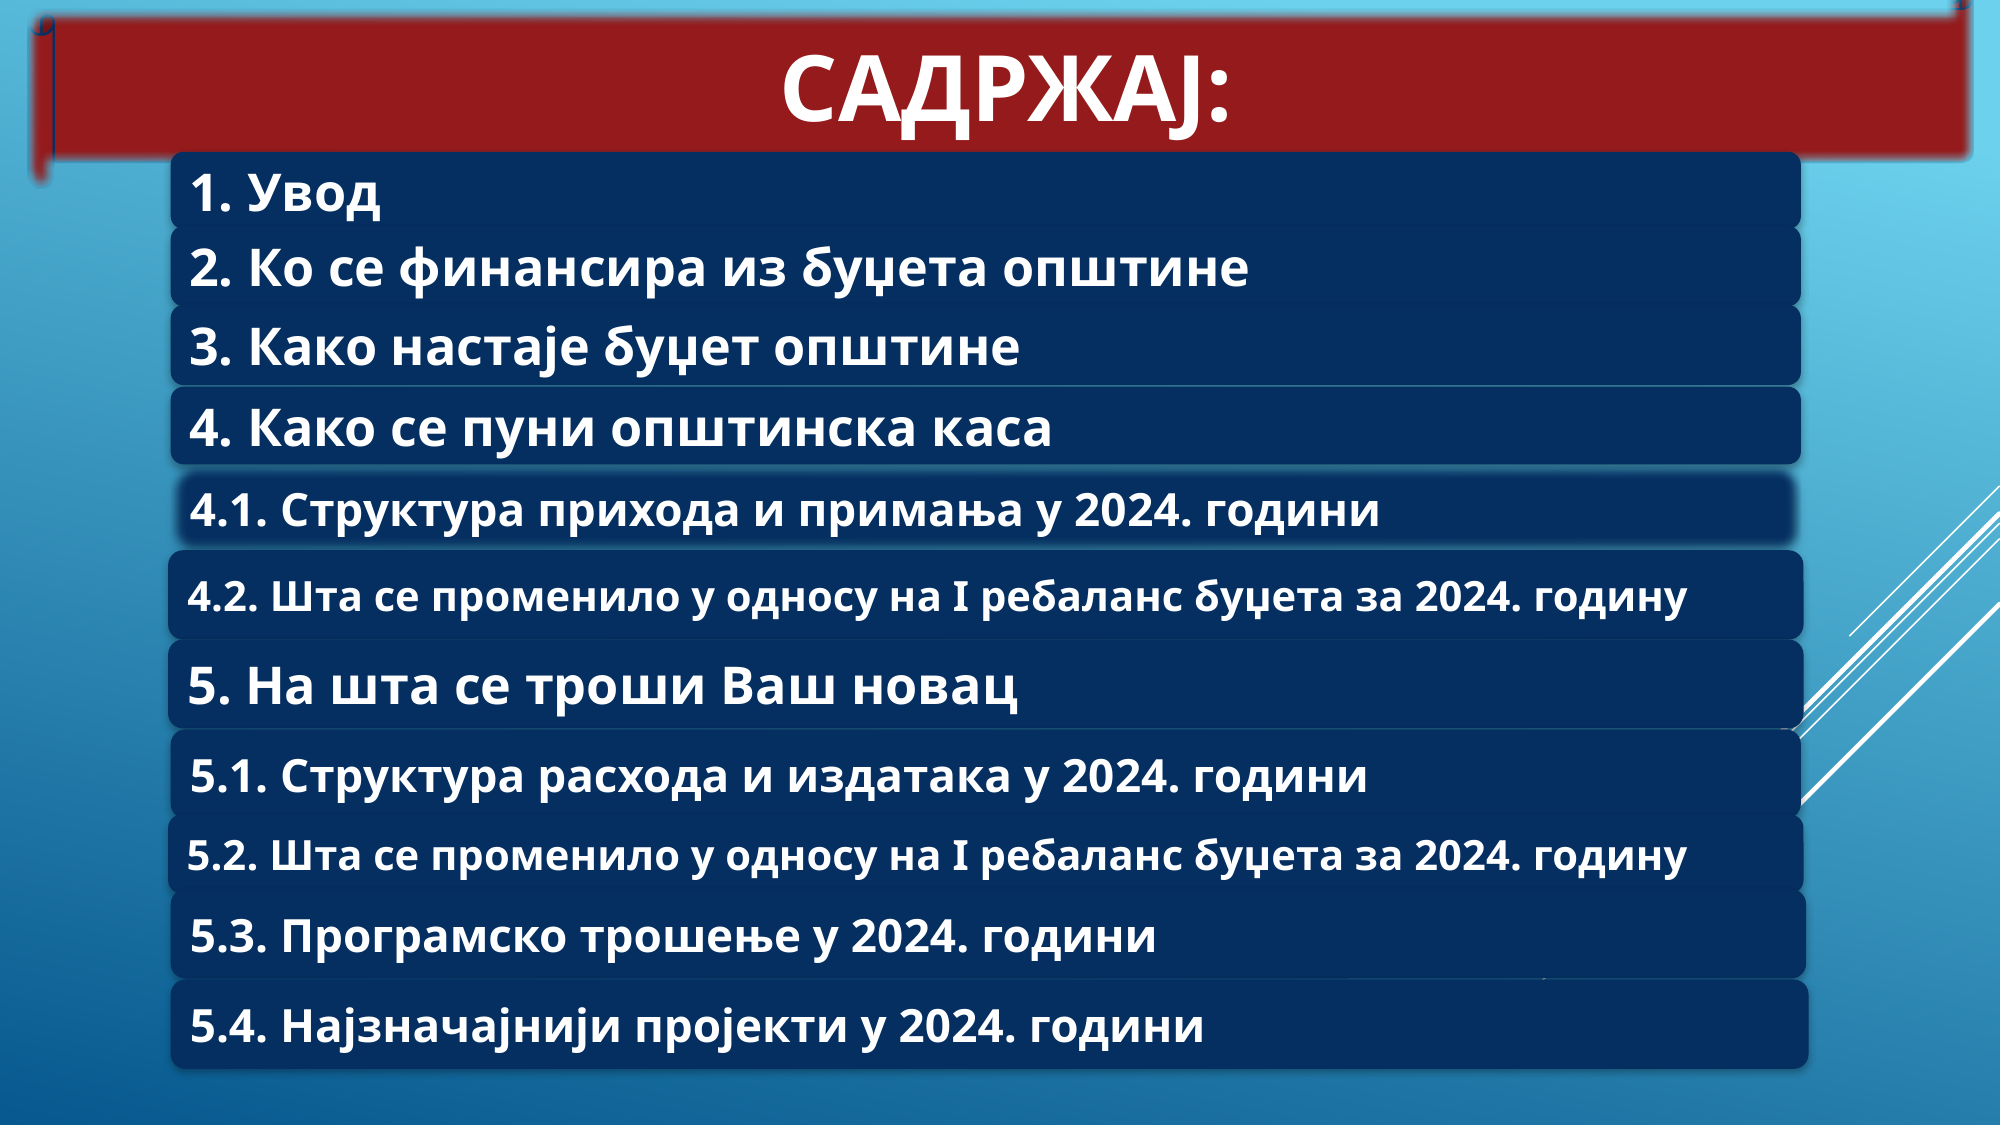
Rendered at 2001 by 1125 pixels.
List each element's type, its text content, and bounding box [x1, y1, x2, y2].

text_box 3. Како настаје буџет општине [169, 303, 1803, 386]
text_box САДРЖАЈ: [40, 19, 1962, 157]
text_box 4. Како се пуни општинска каса [169, 385, 1803, 466]
text_box 5.2. Шта се променило у односу нa I ребаланс буџета за 2024. годину [166, 813, 1805, 892]
text_box 5. На шта се троши Ваш новац [166, 638, 1805, 729]
text_box 5.4. Најзначајнији пројекти у 2024. години [169, 978, 1810, 1071]
text_box 1. Увод [169, 150, 1803, 227]
text_box 4.2. Шта се променило у односу нa I ребаланс буџета за 2024. годину [166, 548, 1805, 640]
text_box 4.1. Структура прихода и примања у 2024. години [185, 478, 1788, 538]
text_box 5.3. Програмско трошење у 2024. години [169, 887, 1808, 979]
text_box 5.1. Структура расхода и издатака у 2024. години [169, 728, 1803, 815]
text_box 2. Ко се финансира из буџета општине [169, 224, 1803, 305]
